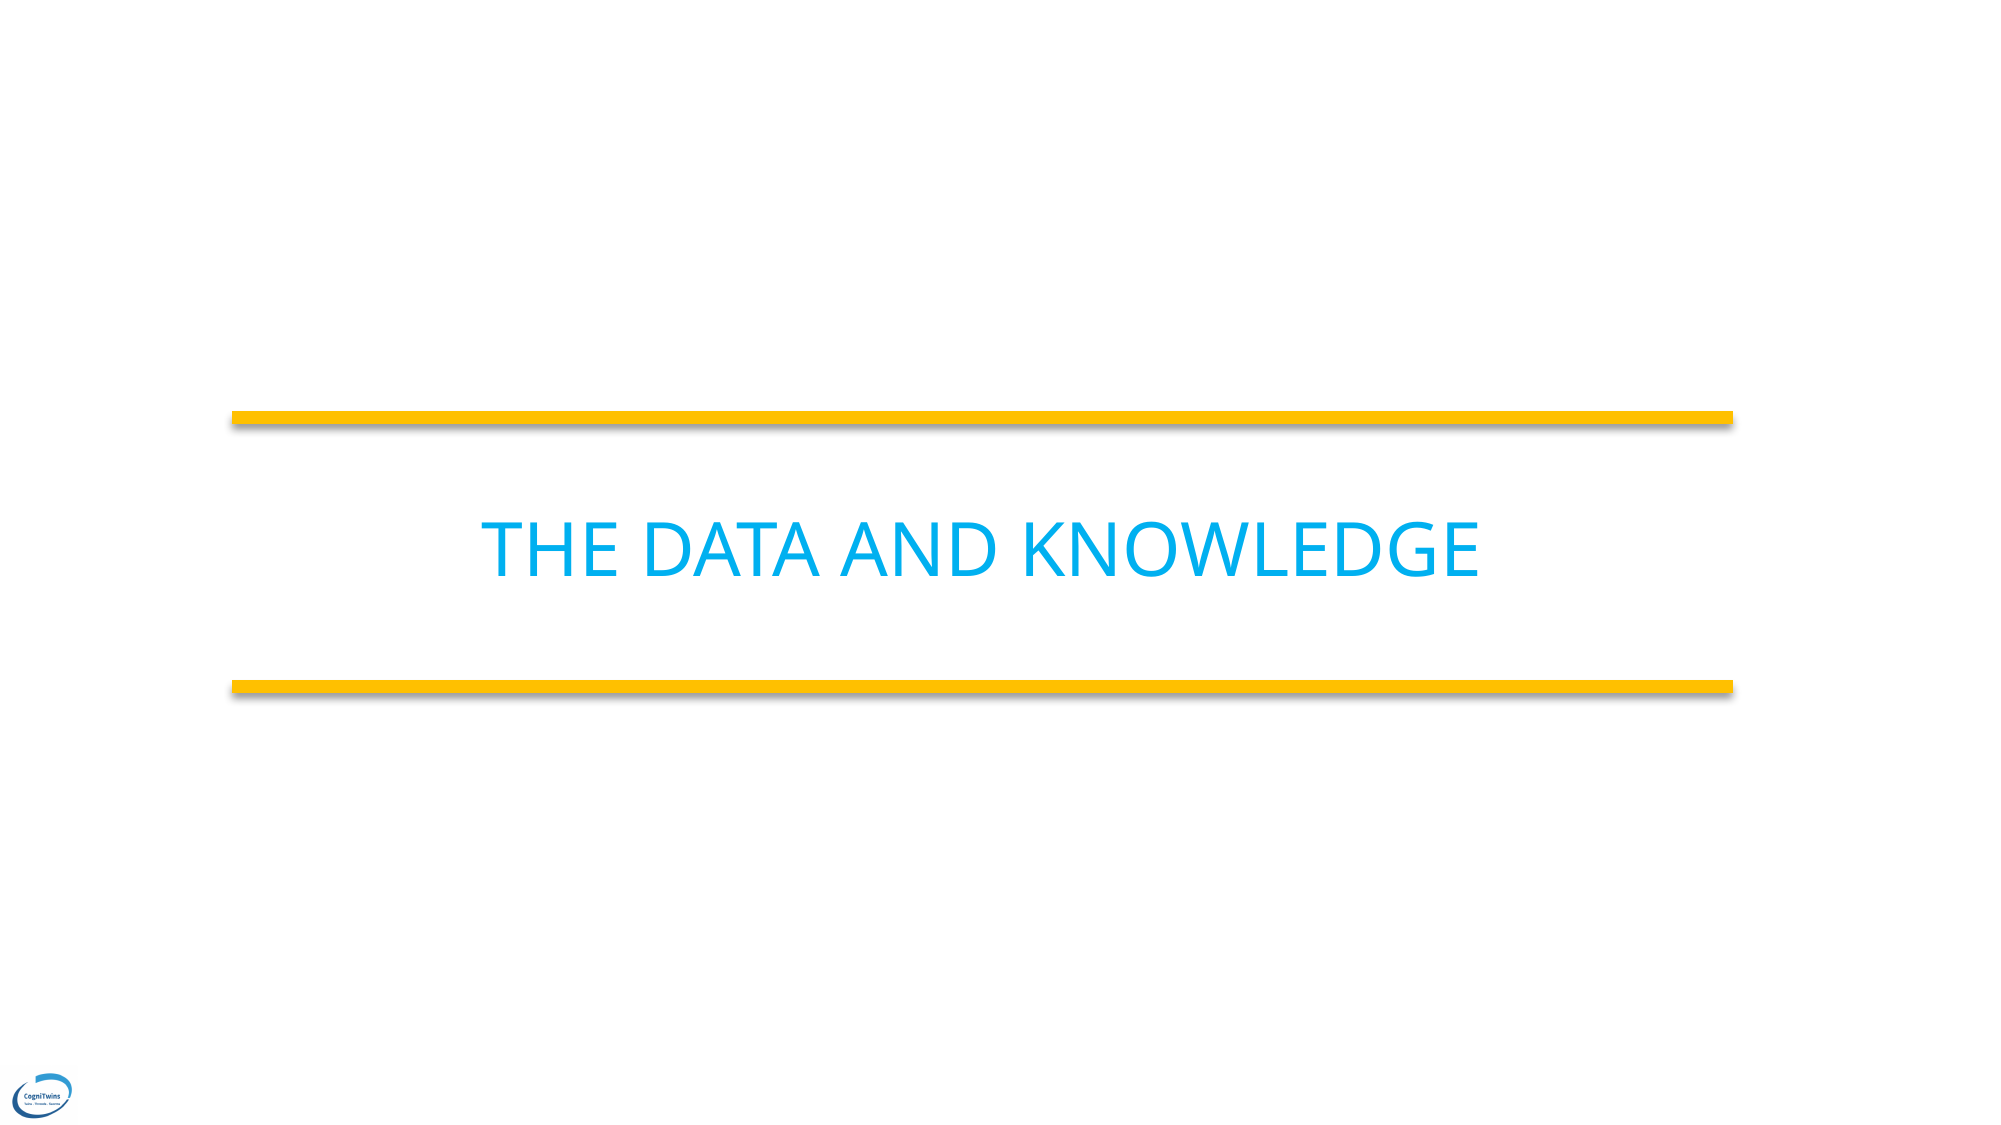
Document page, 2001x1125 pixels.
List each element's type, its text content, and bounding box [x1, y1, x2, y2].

picture [0, 1065, 78, 1125]
title The Data and Knowledge [119, 443, 1845, 661]
